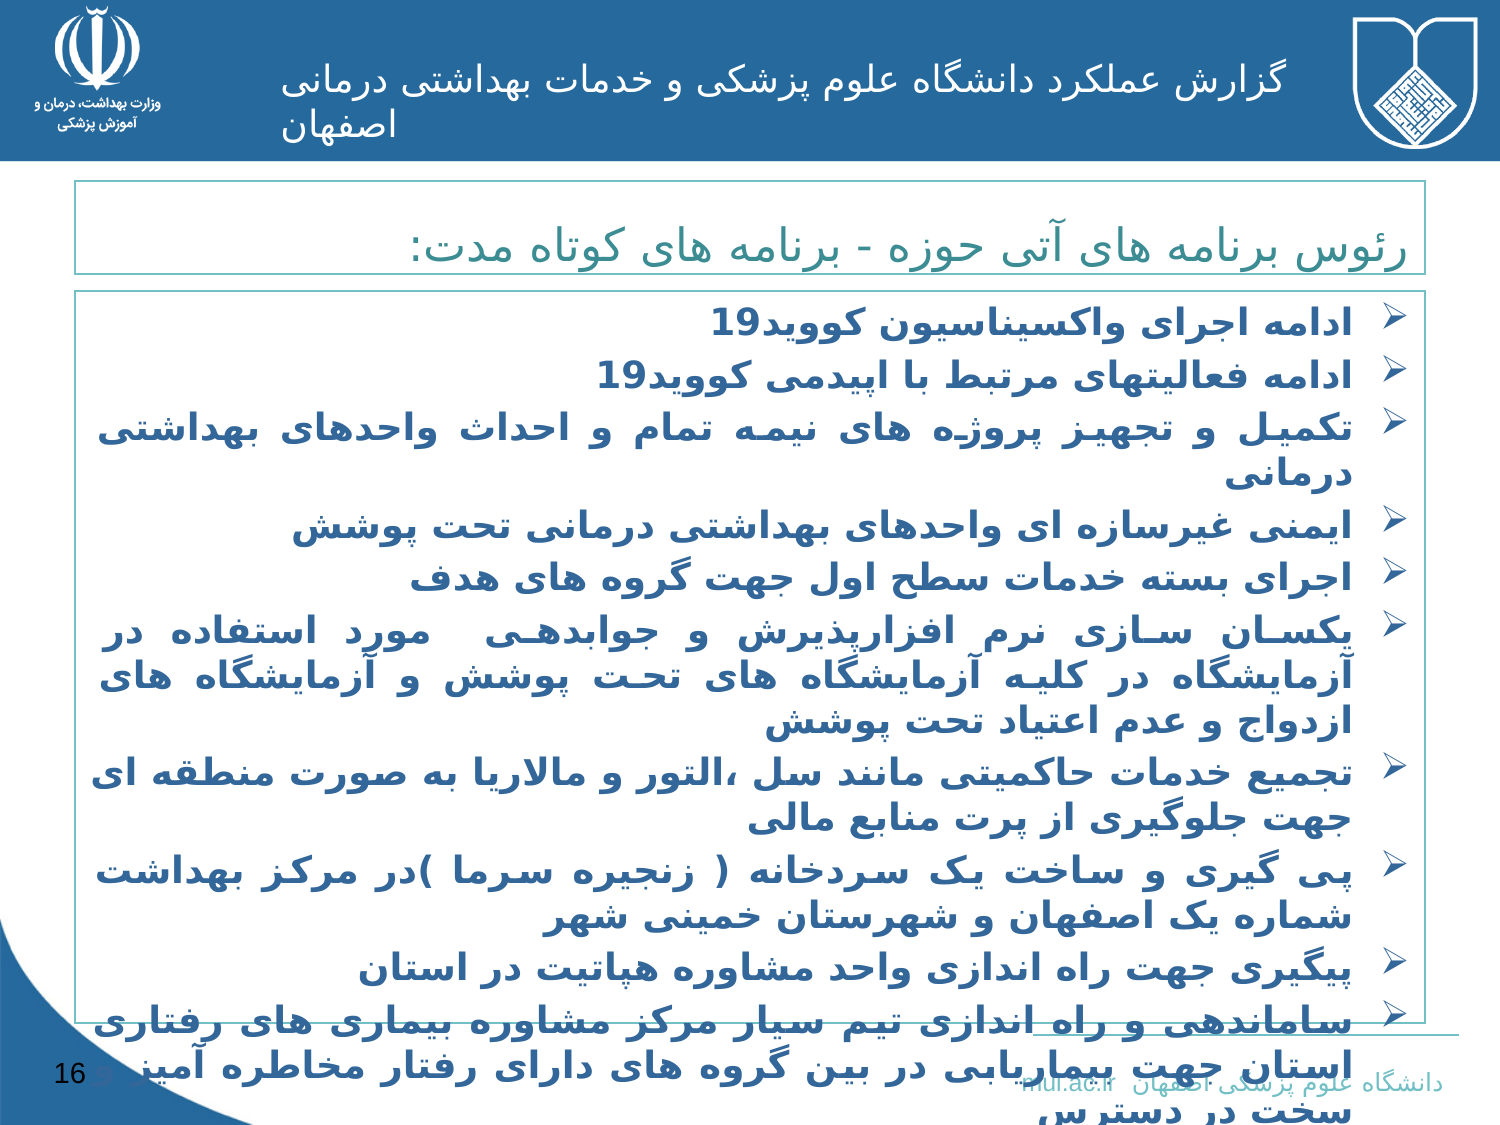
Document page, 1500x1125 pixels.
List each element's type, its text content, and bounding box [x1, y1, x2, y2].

picture [0, 0, 1500, 1125]
slide_number 16 [16, 1046, 124, 1125]
list ادامه اجرای واکسیناسیون کووید19 ادامه فعالیتهای مرتبط با اپیدمی کووید19 تکمیل و تجهیز پروژه های نیمه تمام و احداث واحدهای بهداشتی درمانی ایمنی غیرسازه ای واحدهای بهداشتی درمانی تحت پوشش اجرای بسته خدمات سطح اول جهت گروه های هدف یکسان سازی نرم افزارپذیرش و جوابدهی مورد استفاده در آزمایشگاه در کلیه آزمایشگاه های تحت پوشش و آزمایشگاه های ازدواج و عدم اعتیاد تحت پوشش تجمیع خدمات حاکمیتی مانند سل ،التور و مالاریا به صورت منطقه ای جهت جلوگیری از پرت منابع مالی پی گیری و ساخت یک سردخانه ( زنجیره سرما )در مرکز بهداشت شماره یک اصفهان و شهرستان خمینی شهر پیگیری جهت راه اندازی واحد مشاوره هپاتیت در استان ساماندهی و راه اندازی تیم سیار مرکز مشاوره بیماری های رفتاری استان جهت بیماریابی در بین گروه های دارای رفتار مخاطره آمیز و سخت در دسترس [74, 290, 1426, 1024]
text_box رئوس برنامه های آتی حوزه - برنامه های کوتاه مدت: [74, 181, 1425, 275]
